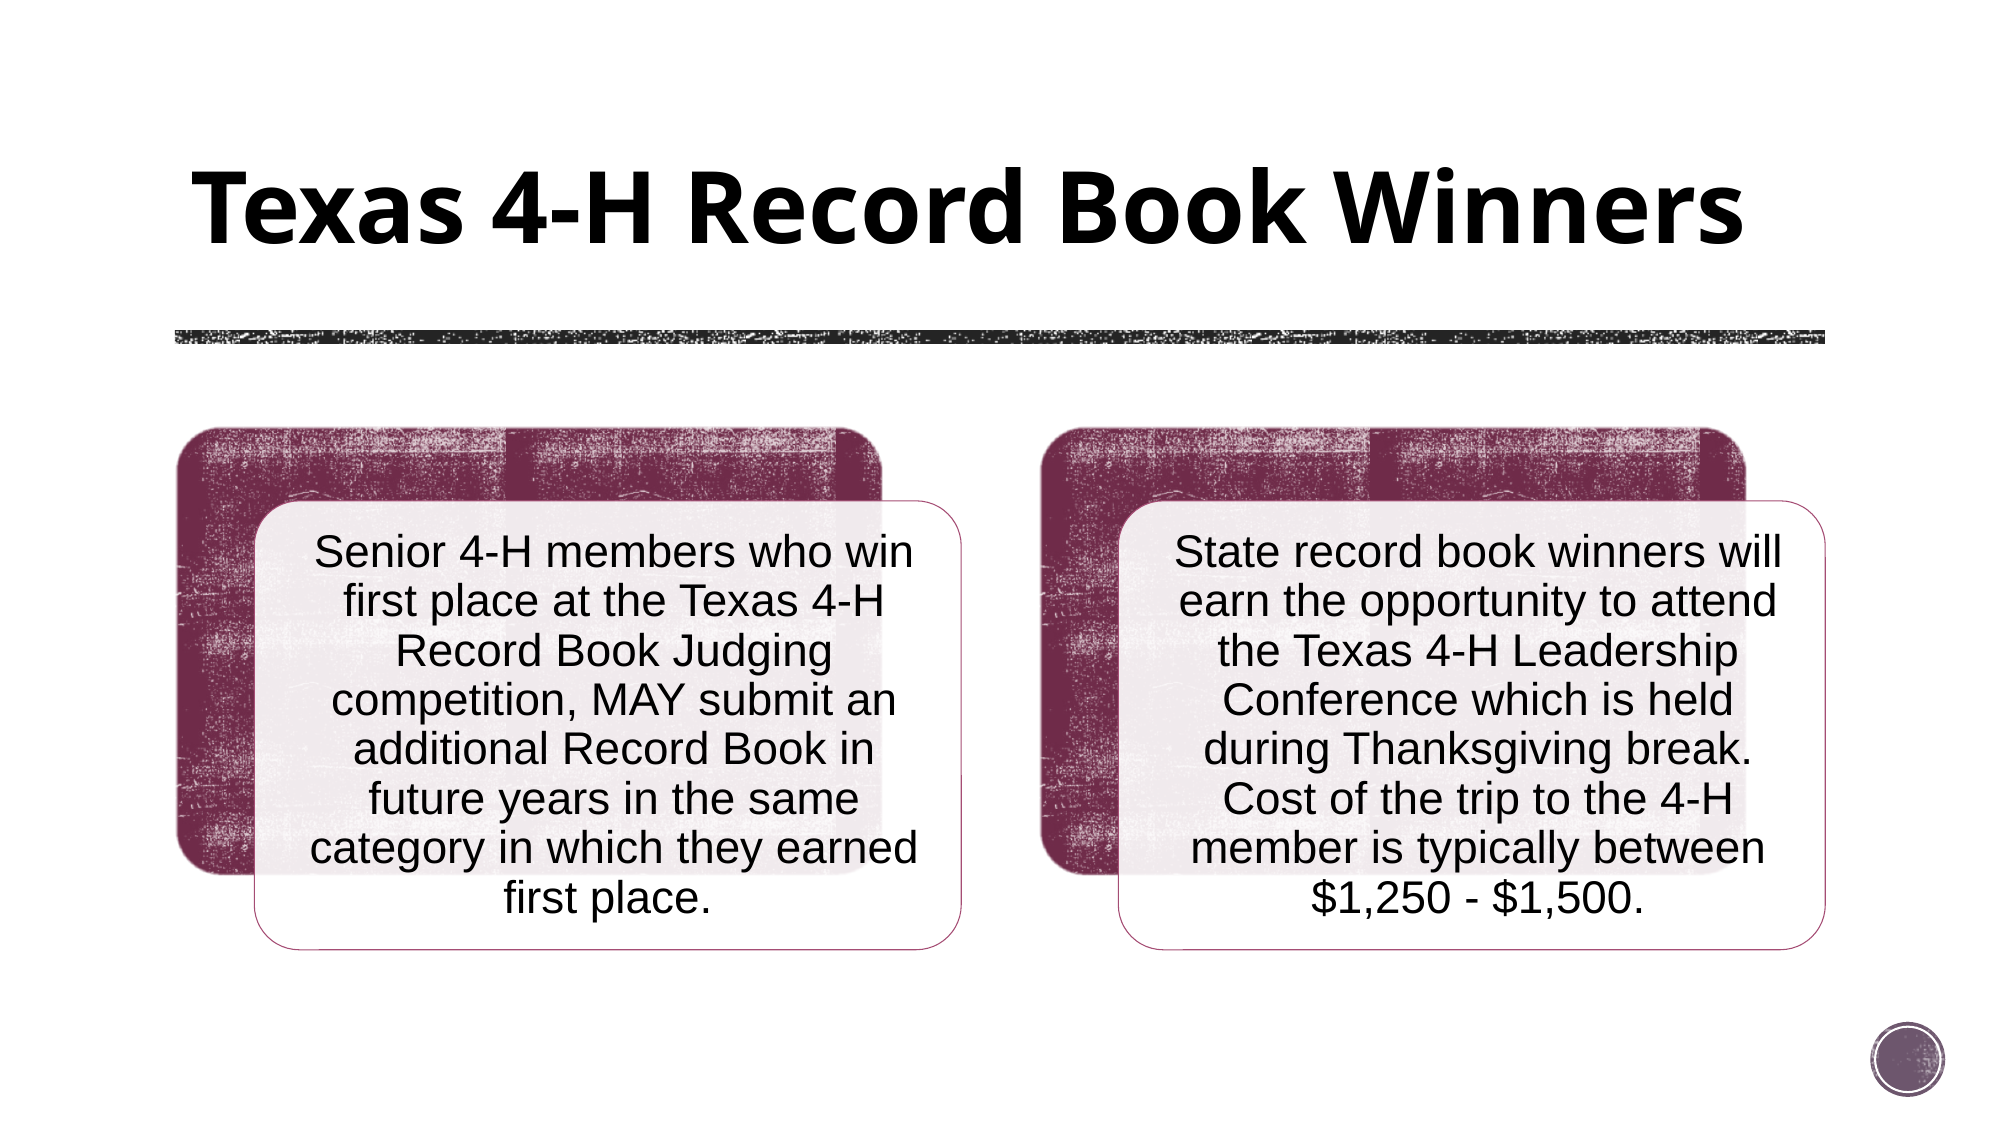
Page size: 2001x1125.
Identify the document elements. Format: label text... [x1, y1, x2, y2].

title Texas 4-H Record Book Winners [175, 79, 1826, 329]
text_box [174, 329, 1826, 344]
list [176, 392, 1824, 984]
